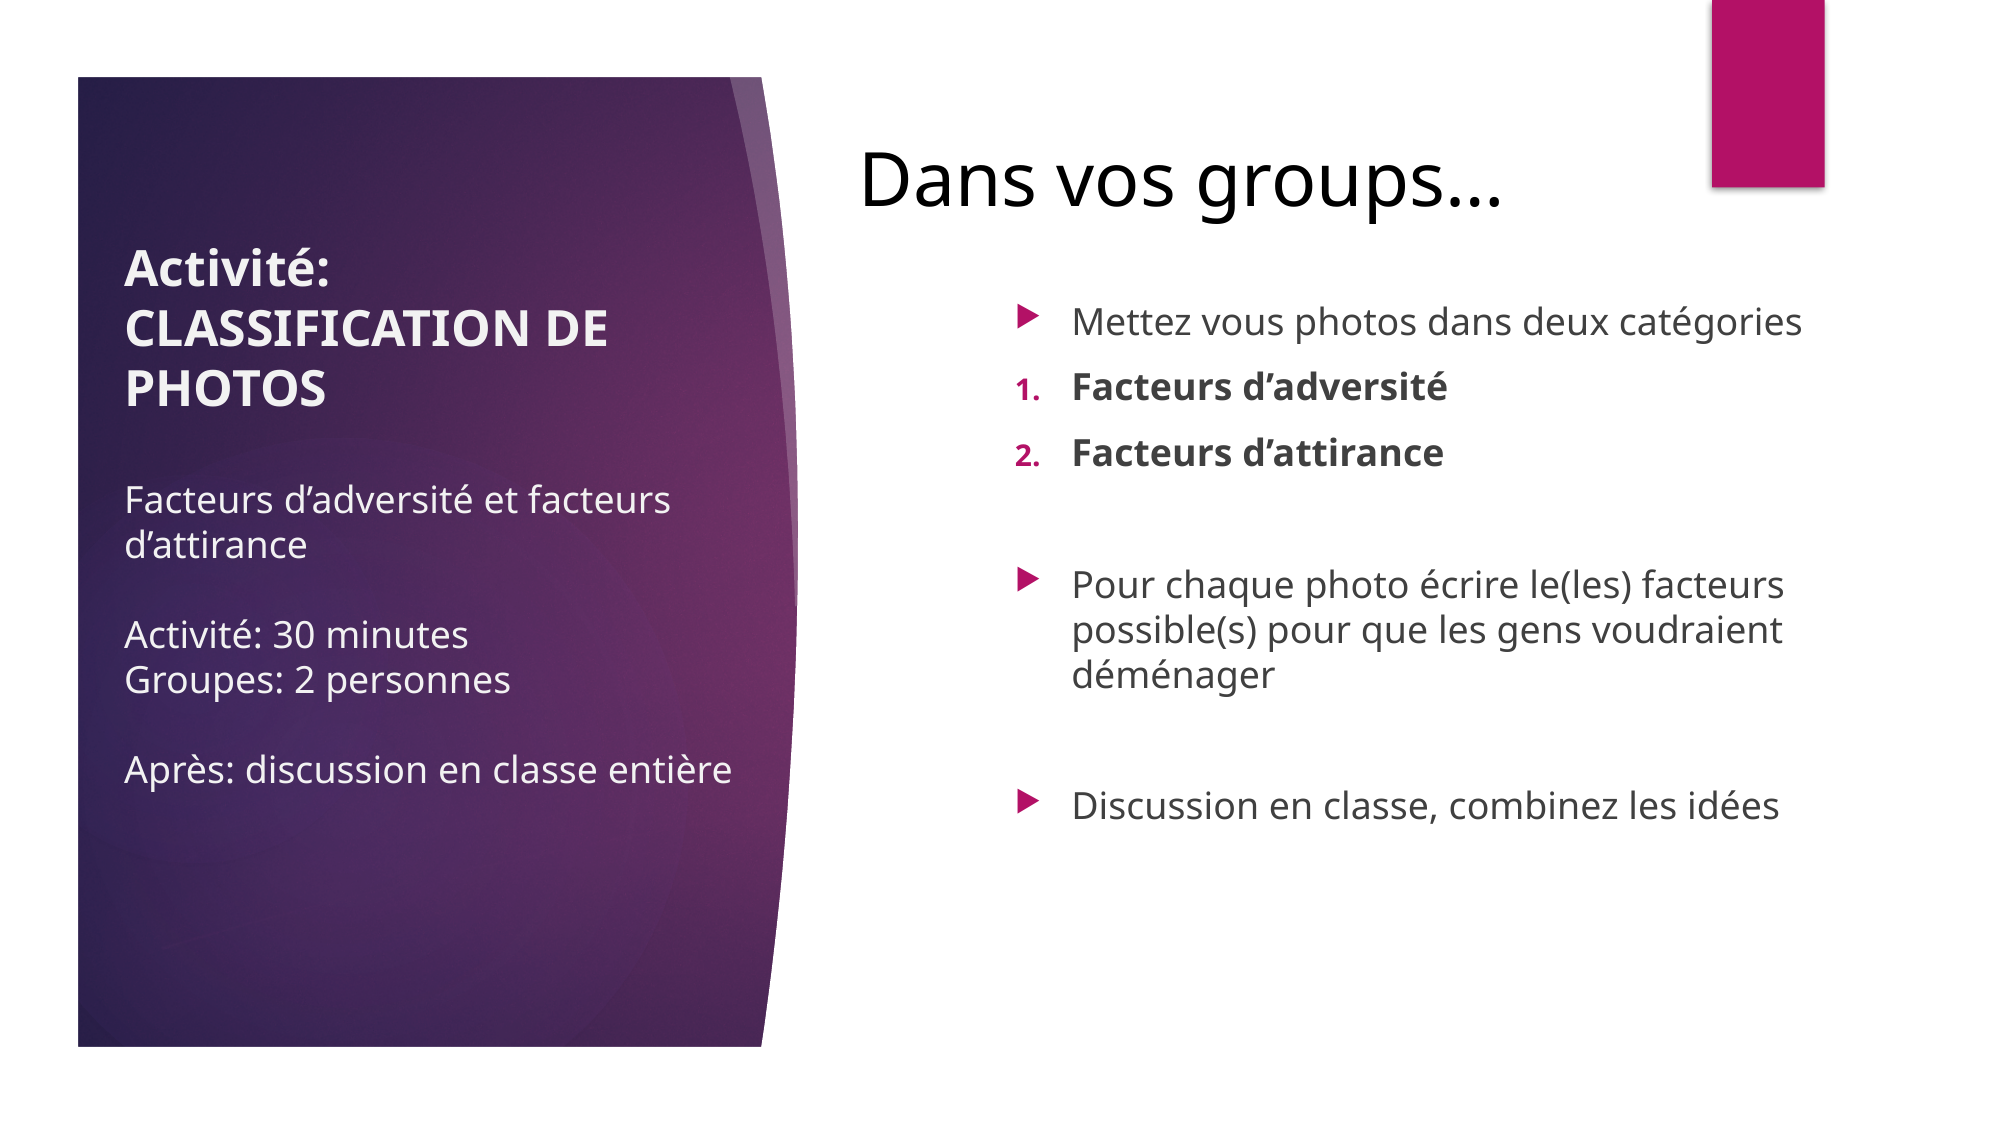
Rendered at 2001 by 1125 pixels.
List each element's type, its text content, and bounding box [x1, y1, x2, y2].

list Mettez vous photos dans deux catégories Facteurs d’adversité Facteurs d’attirance Pour chaque photo écrire le(les) facteurs possible(s) pour que les gens voudraient déménager Discussion en classe, combinez les idées [999, 187, 1956, 938]
text_box Activité: CLASSIFICATION DE PHOTOS Facteurs d’adversité et facteurs d’attirance Activité: 30 minutes Groupes: 2 personnes Après: discussion en classe entière [109, 228, 803, 979]
title Dans vos groups… [843, 0, 1646, 229]
